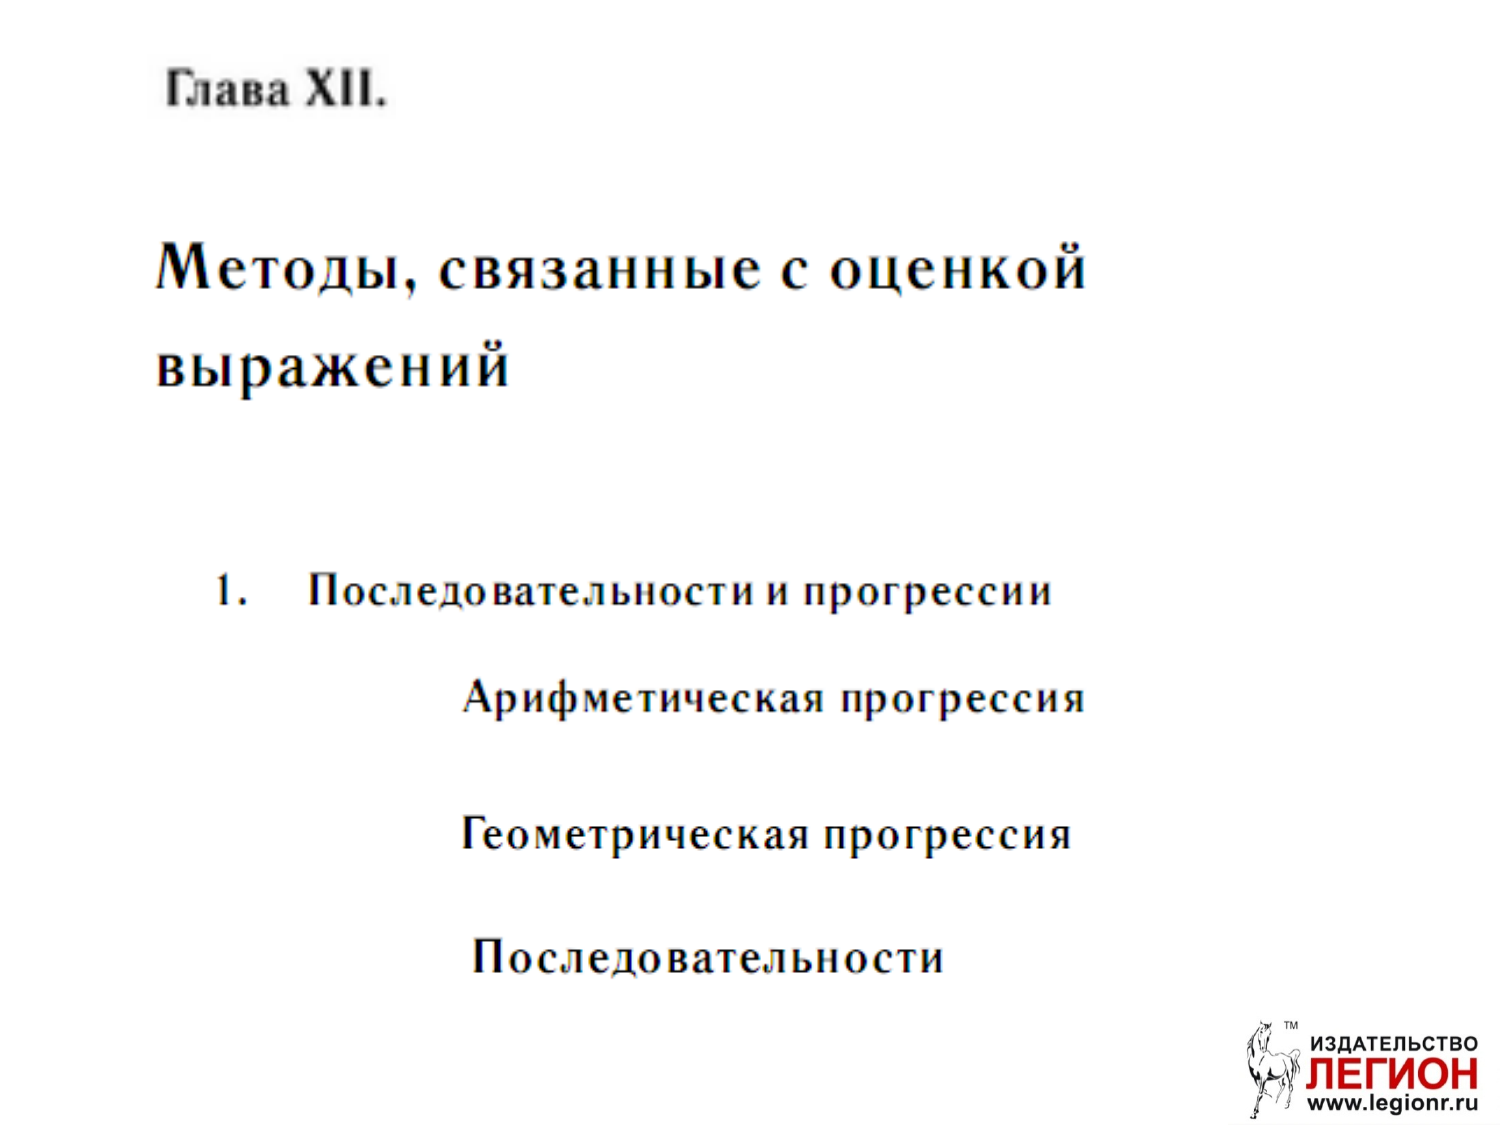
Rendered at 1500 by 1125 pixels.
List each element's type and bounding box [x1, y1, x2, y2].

picture [454, 917, 986, 1004]
picture [88, 5, 1235, 738]
picture [1228, 1001, 1500, 1125]
picture [442, 795, 1102, 873]
